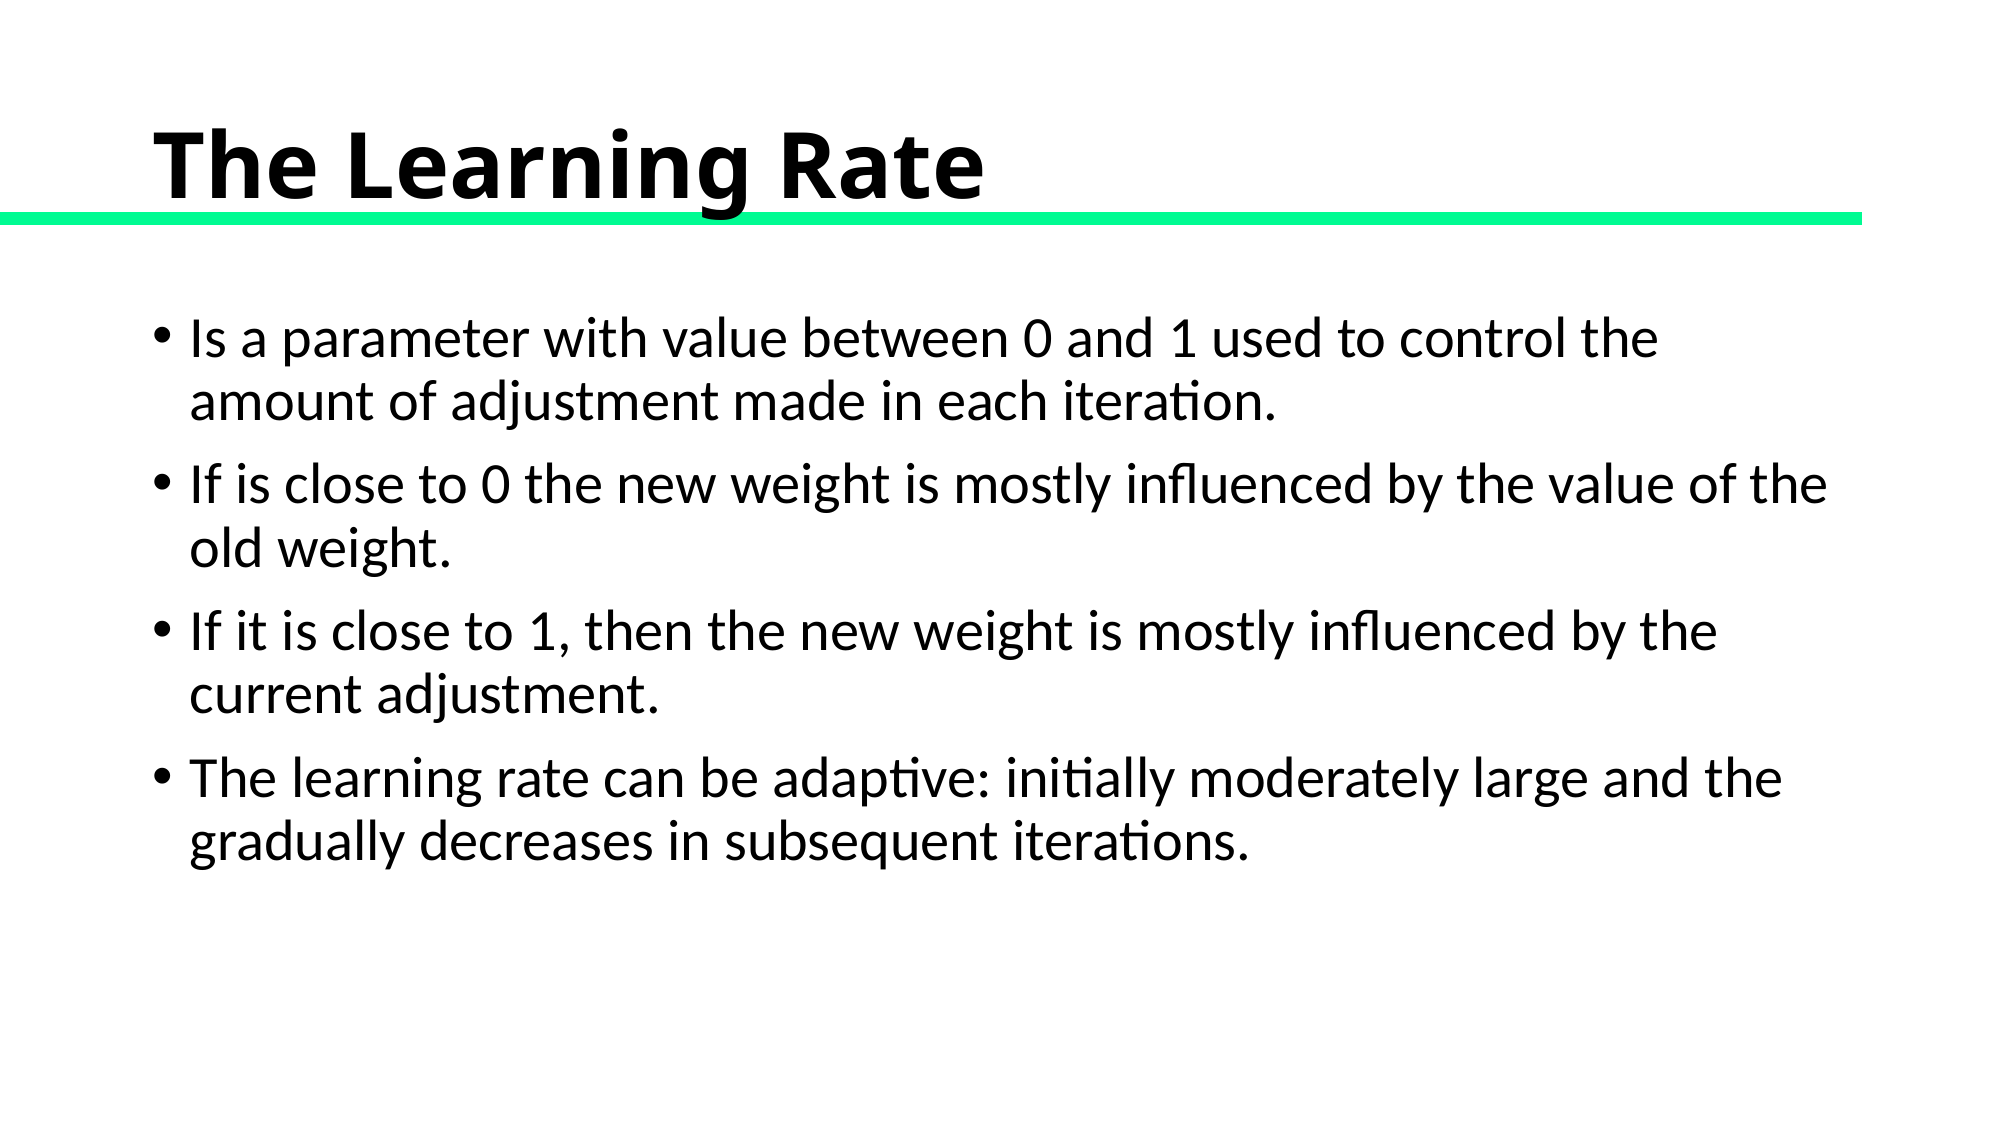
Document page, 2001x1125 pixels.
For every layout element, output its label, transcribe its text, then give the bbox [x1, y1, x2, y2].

list Is a parameter with value between 0 and 1 used to control the amount of adjustment made in each iteration. If is close to 0 the new weight is mostly influenced by the value of the old weight. If it is close to 1, then the new weight is mostly influenced by the current adjustment. The learning rate can be adaptive: initially moderately large and the gradually decreases in subsequent iterations. [137, 299, 1863, 1014]
title The Learning Rate [137, 59, 1863, 278]
